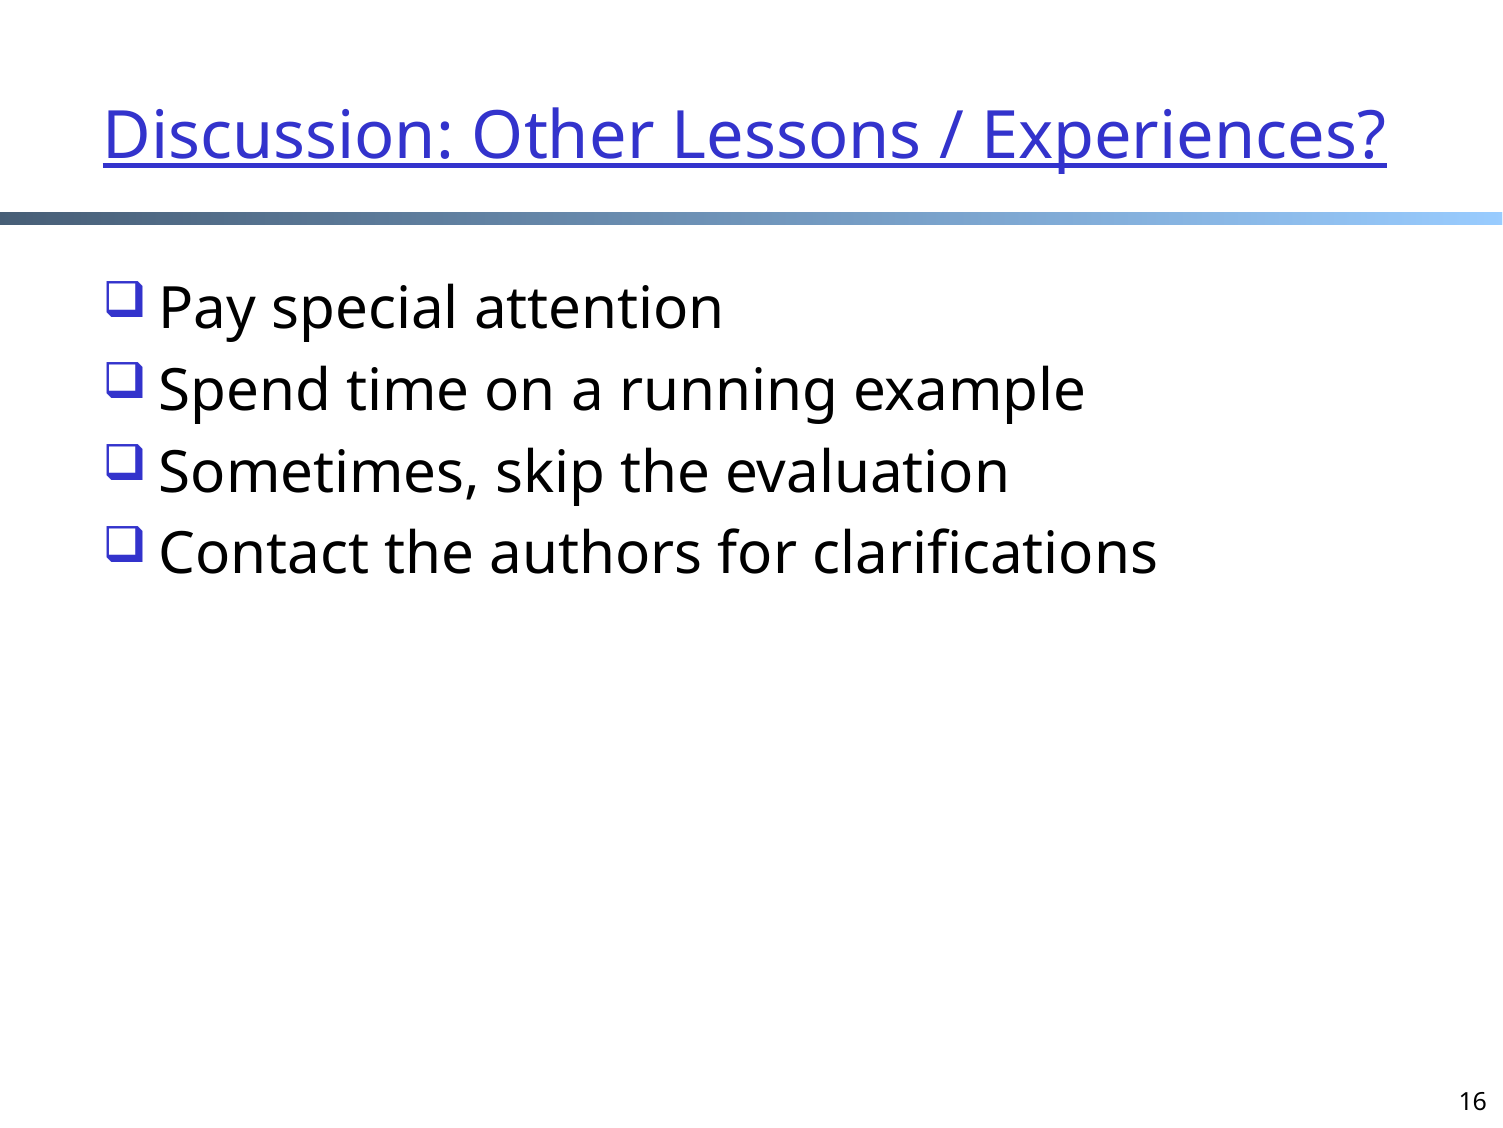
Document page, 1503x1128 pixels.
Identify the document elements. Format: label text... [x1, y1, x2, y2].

title Discussion: Other Lessons / Experiences? [87, 37, 1464, 226]
list Pay special attention Spend time on a running example Sometimes, skip the evaluation Contact the authors for clarifications [87, 263, 1365, 1027]
slide_number 16 [1151, 1051, 1503, 1128]
